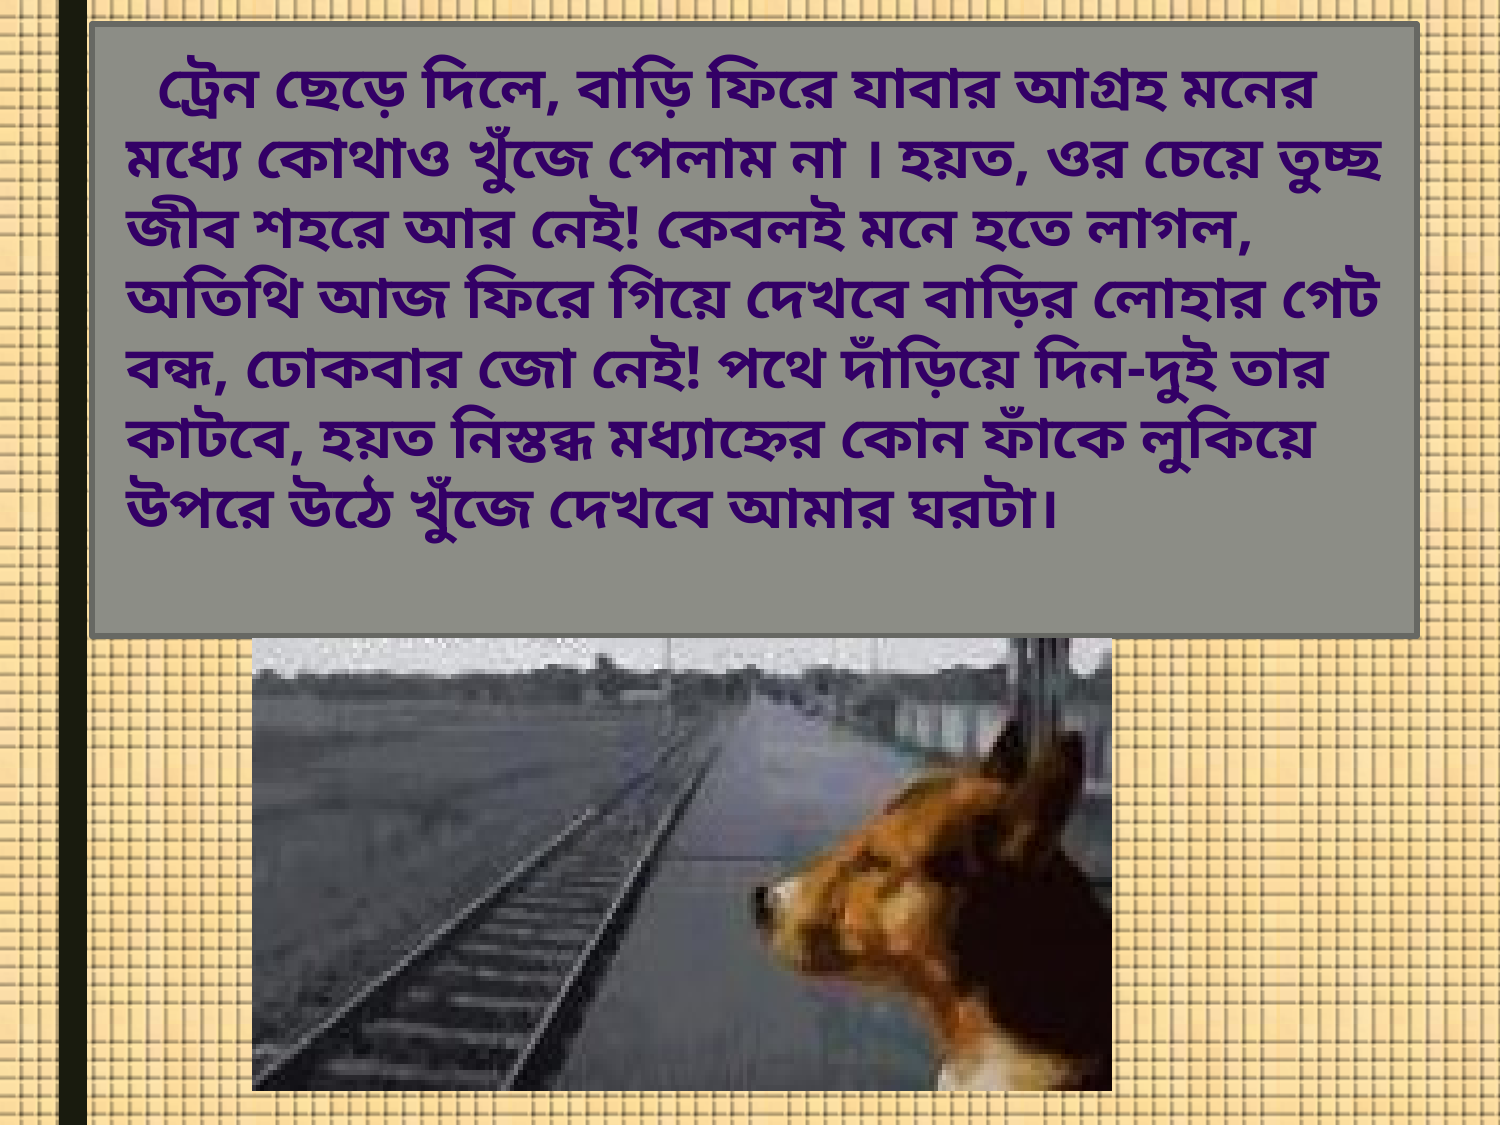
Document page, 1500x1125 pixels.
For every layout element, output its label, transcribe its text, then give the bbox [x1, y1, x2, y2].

picture [0, 0, 58, 1125]
text_box ট্রেন ছেড়ে দিলে, বাড়ি ফিরে যাবার আগ্রহ মনের মধ্যে কোথাও খুঁজে পেলাম না । হয়ত, ওর চেয়ে তুচ্ছ জীব শহরে আর নেই! কেবলই মনে হতে লাগল, অতিথি আজ ফিরে গিয়ে দেখবে বাড়ির লোহার গেট বন্ধ, ঢোকবার জো নেই! পথে দাঁড়িয়ে দিন-দুই তার কাটবে, হয়ত নিস্তব্ধ মধ্যাহ্নের কোন ফাঁকে লুকিয়ে উপরে উঠে খুঁজে দেখবে আমার ঘরটা। [89, 21, 1420, 639]
picture [87, 0, 1500, 1125]
